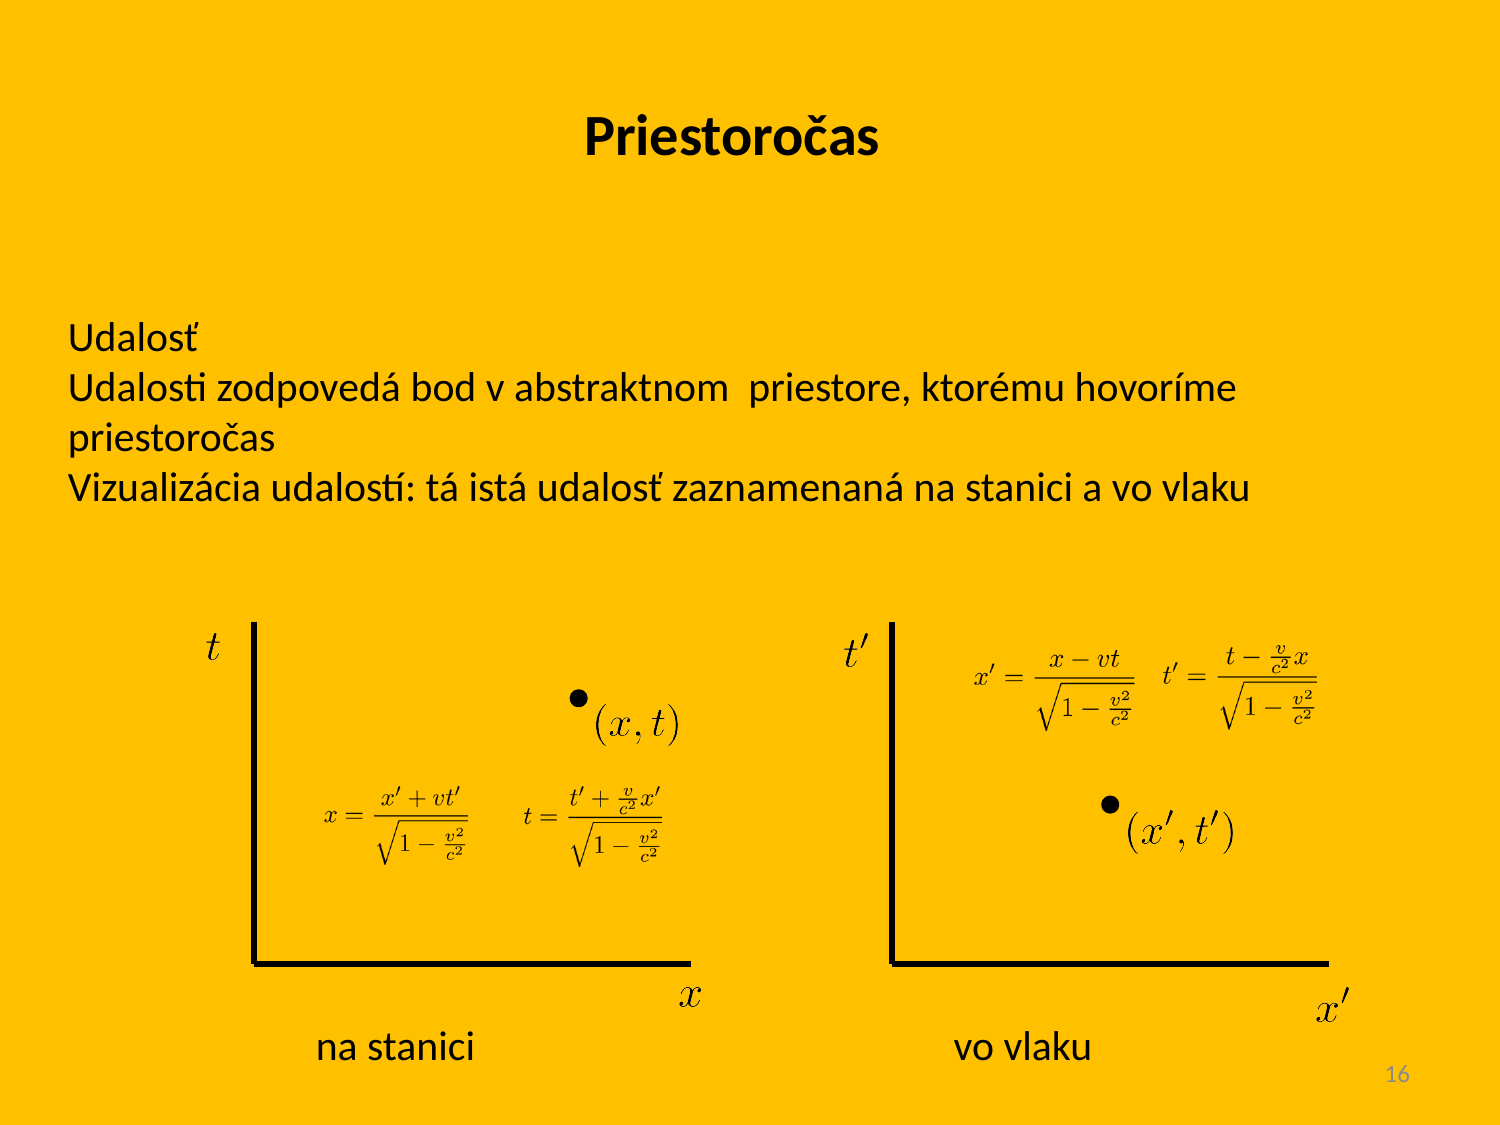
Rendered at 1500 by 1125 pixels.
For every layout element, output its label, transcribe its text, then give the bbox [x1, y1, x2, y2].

picture [206, 633, 220, 661]
text_box [1102, 796, 1119, 813]
text_box Priestoročas [324, 90, 1140, 175]
picture [1316, 987, 1349, 1022]
picture [678, 987, 701, 1007]
text_box vo vlaku [938, 1011, 1317, 1077]
picture [844, 633, 868, 667]
slide_number 16 [1074, 1042, 1425, 1103]
picture [974, 644, 1318, 731]
picture [596, 703, 679, 747]
picture [324, 786, 662, 868]
text_box na stanici [301, 1011, 680, 1077]
text_box [570, 690, 587, 707]
picture [1127, 810, 1233, 855]
